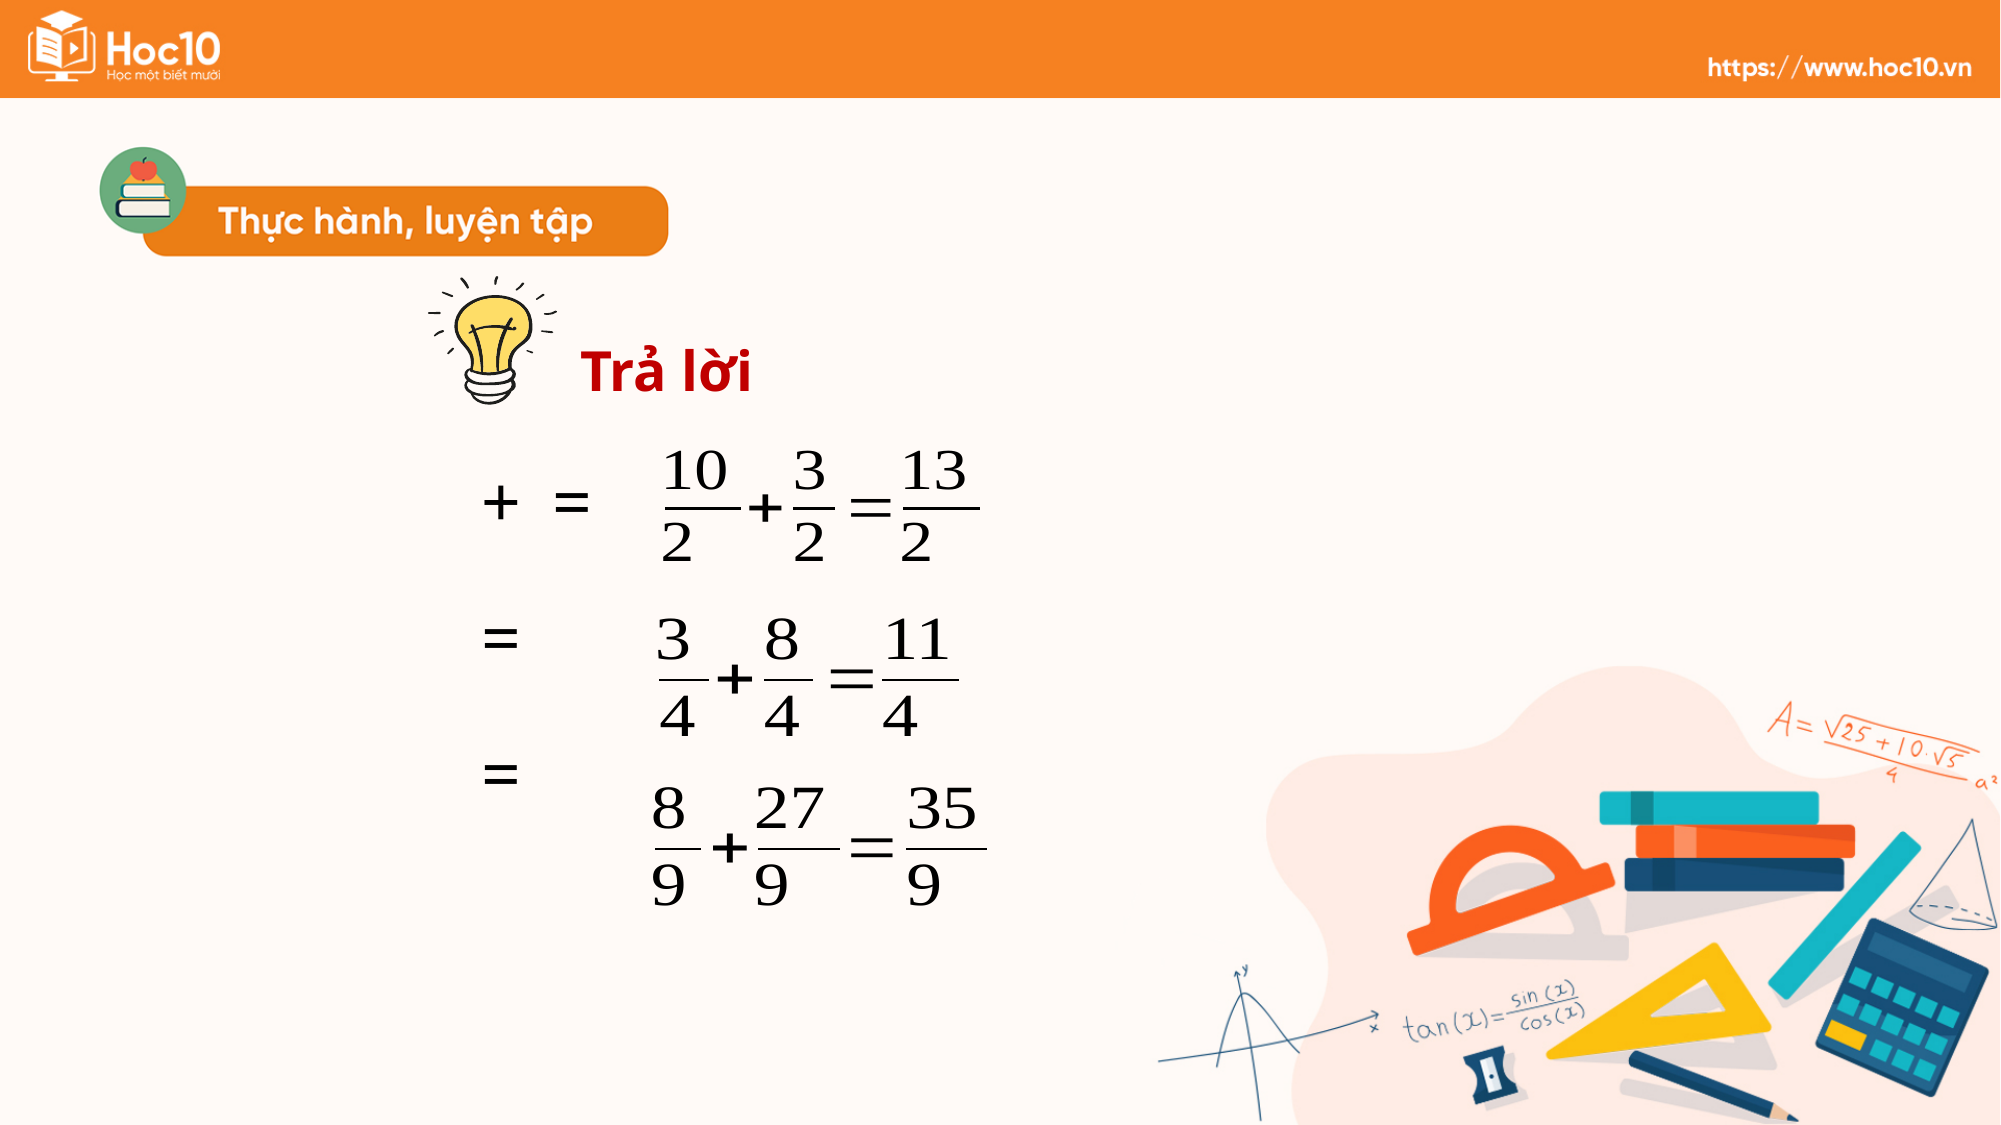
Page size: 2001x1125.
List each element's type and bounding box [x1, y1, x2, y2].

text_box [427, 276, 810, 405]
picture [0, 0, 2001, 1125]
